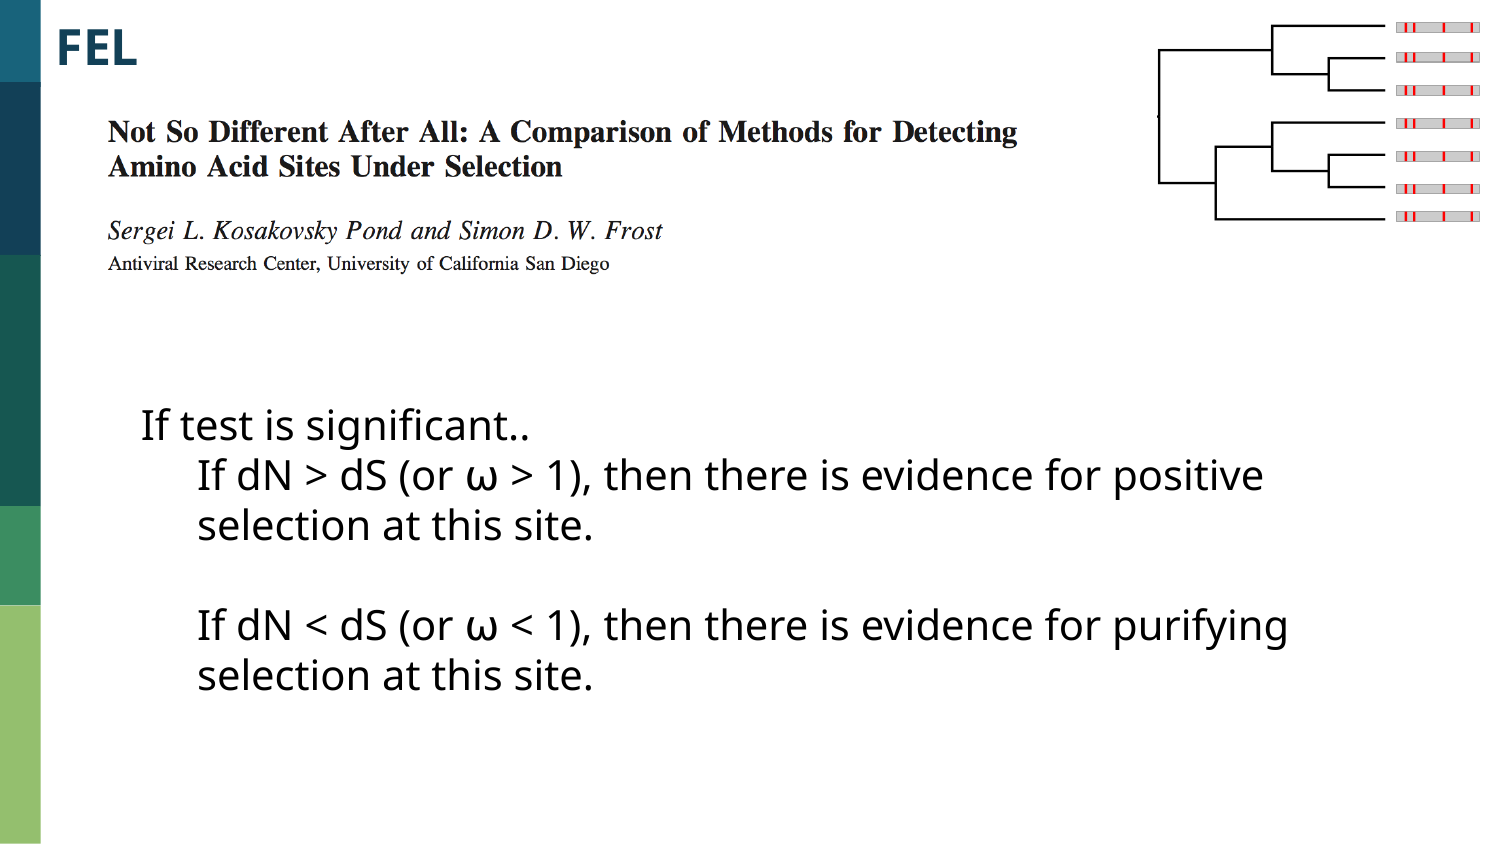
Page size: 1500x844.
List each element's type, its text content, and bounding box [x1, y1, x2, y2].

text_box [1155, 22, 1480, 222]
text_box FEL [40, 0, 1500, 146]
picture [84, 83, 1056, 288]
text_box If test is significant.. If dN > dS (or ⍵ > 1), then there is evidence for positive selection at this site. If dN < dS (or ⍵ < 1), then there is evidence for purifying selection at this site. [126, 391, 1415, 757]
